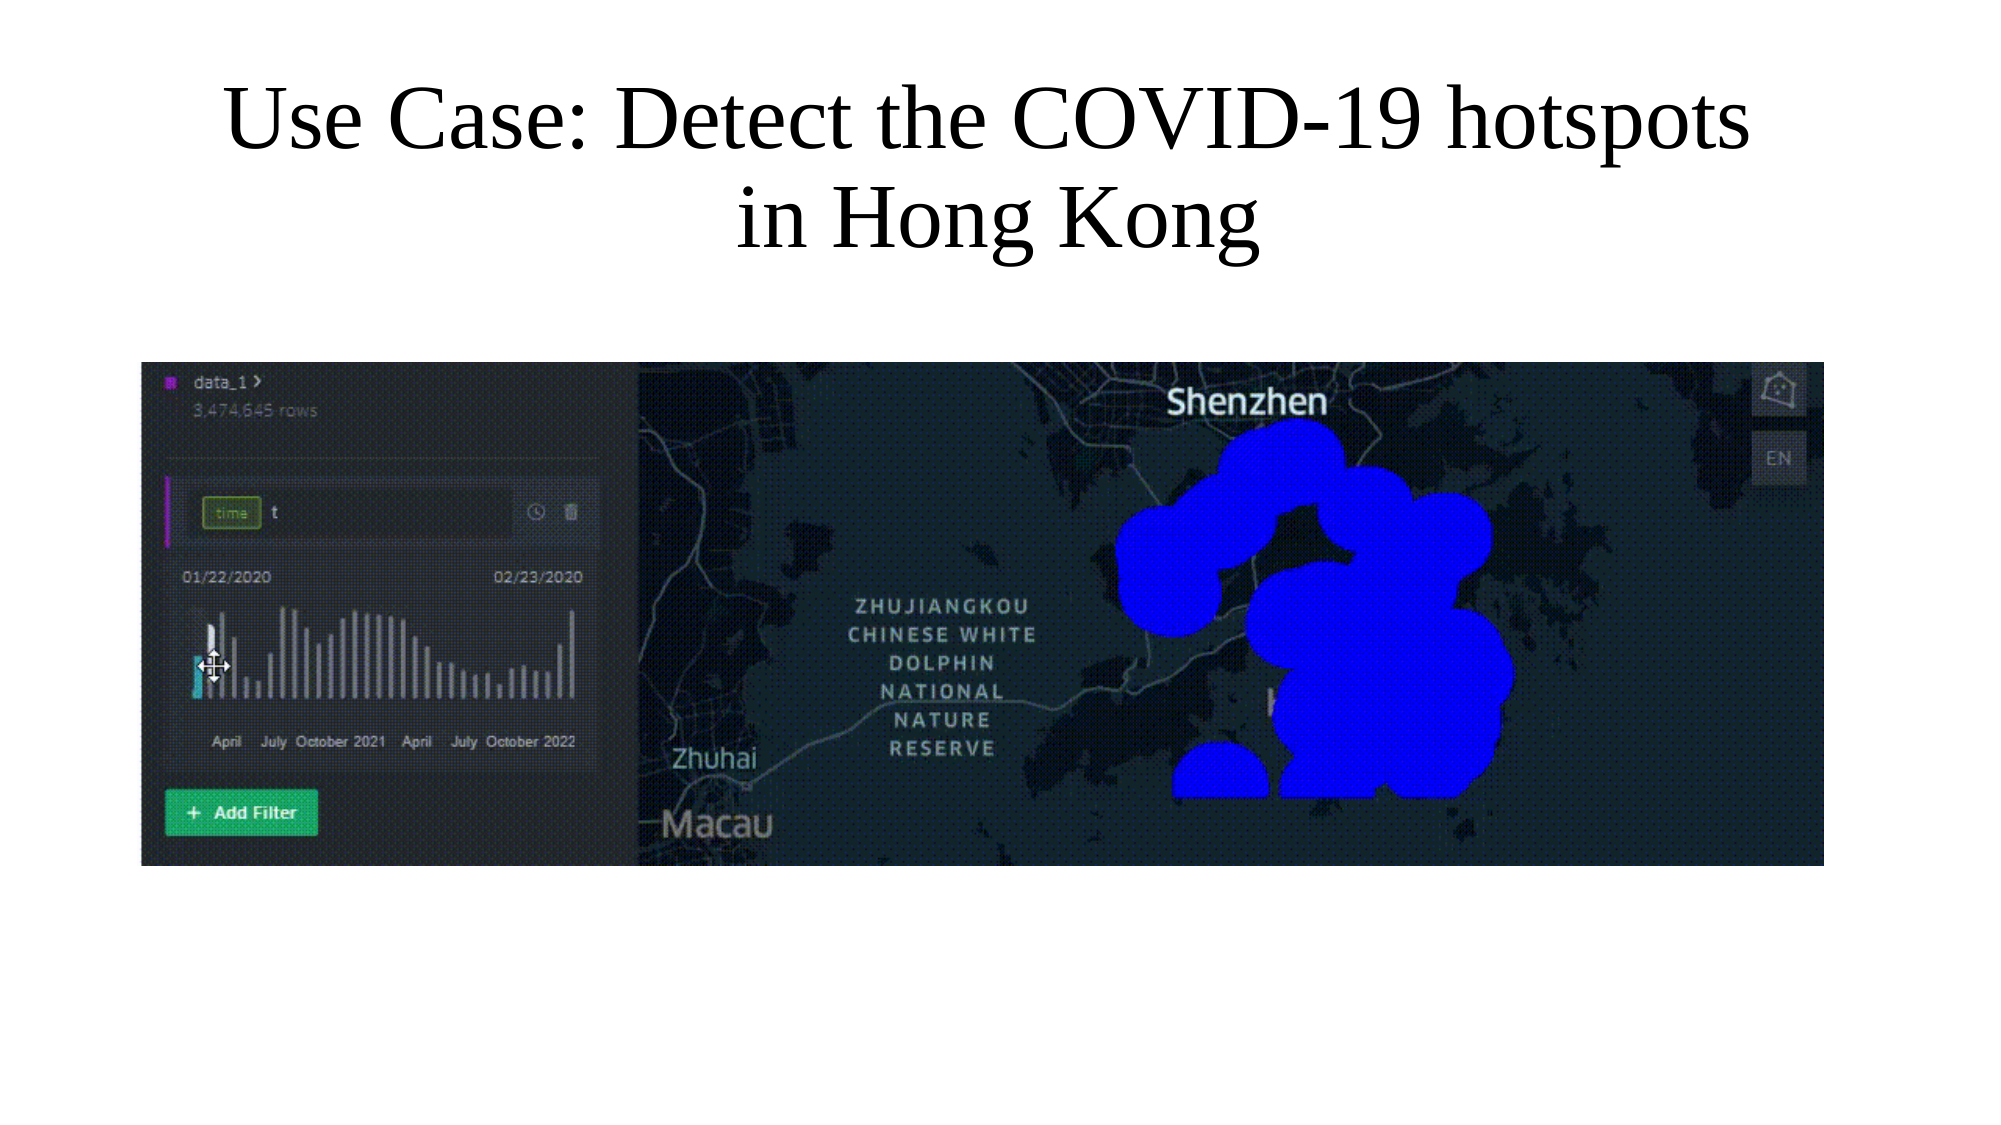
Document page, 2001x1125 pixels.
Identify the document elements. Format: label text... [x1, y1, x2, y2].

title Use Case: Detect the COVID-19 hotspots in Hong Kong [137, 59, 1863, 278]
picture [137, 362, 1824, 866]
